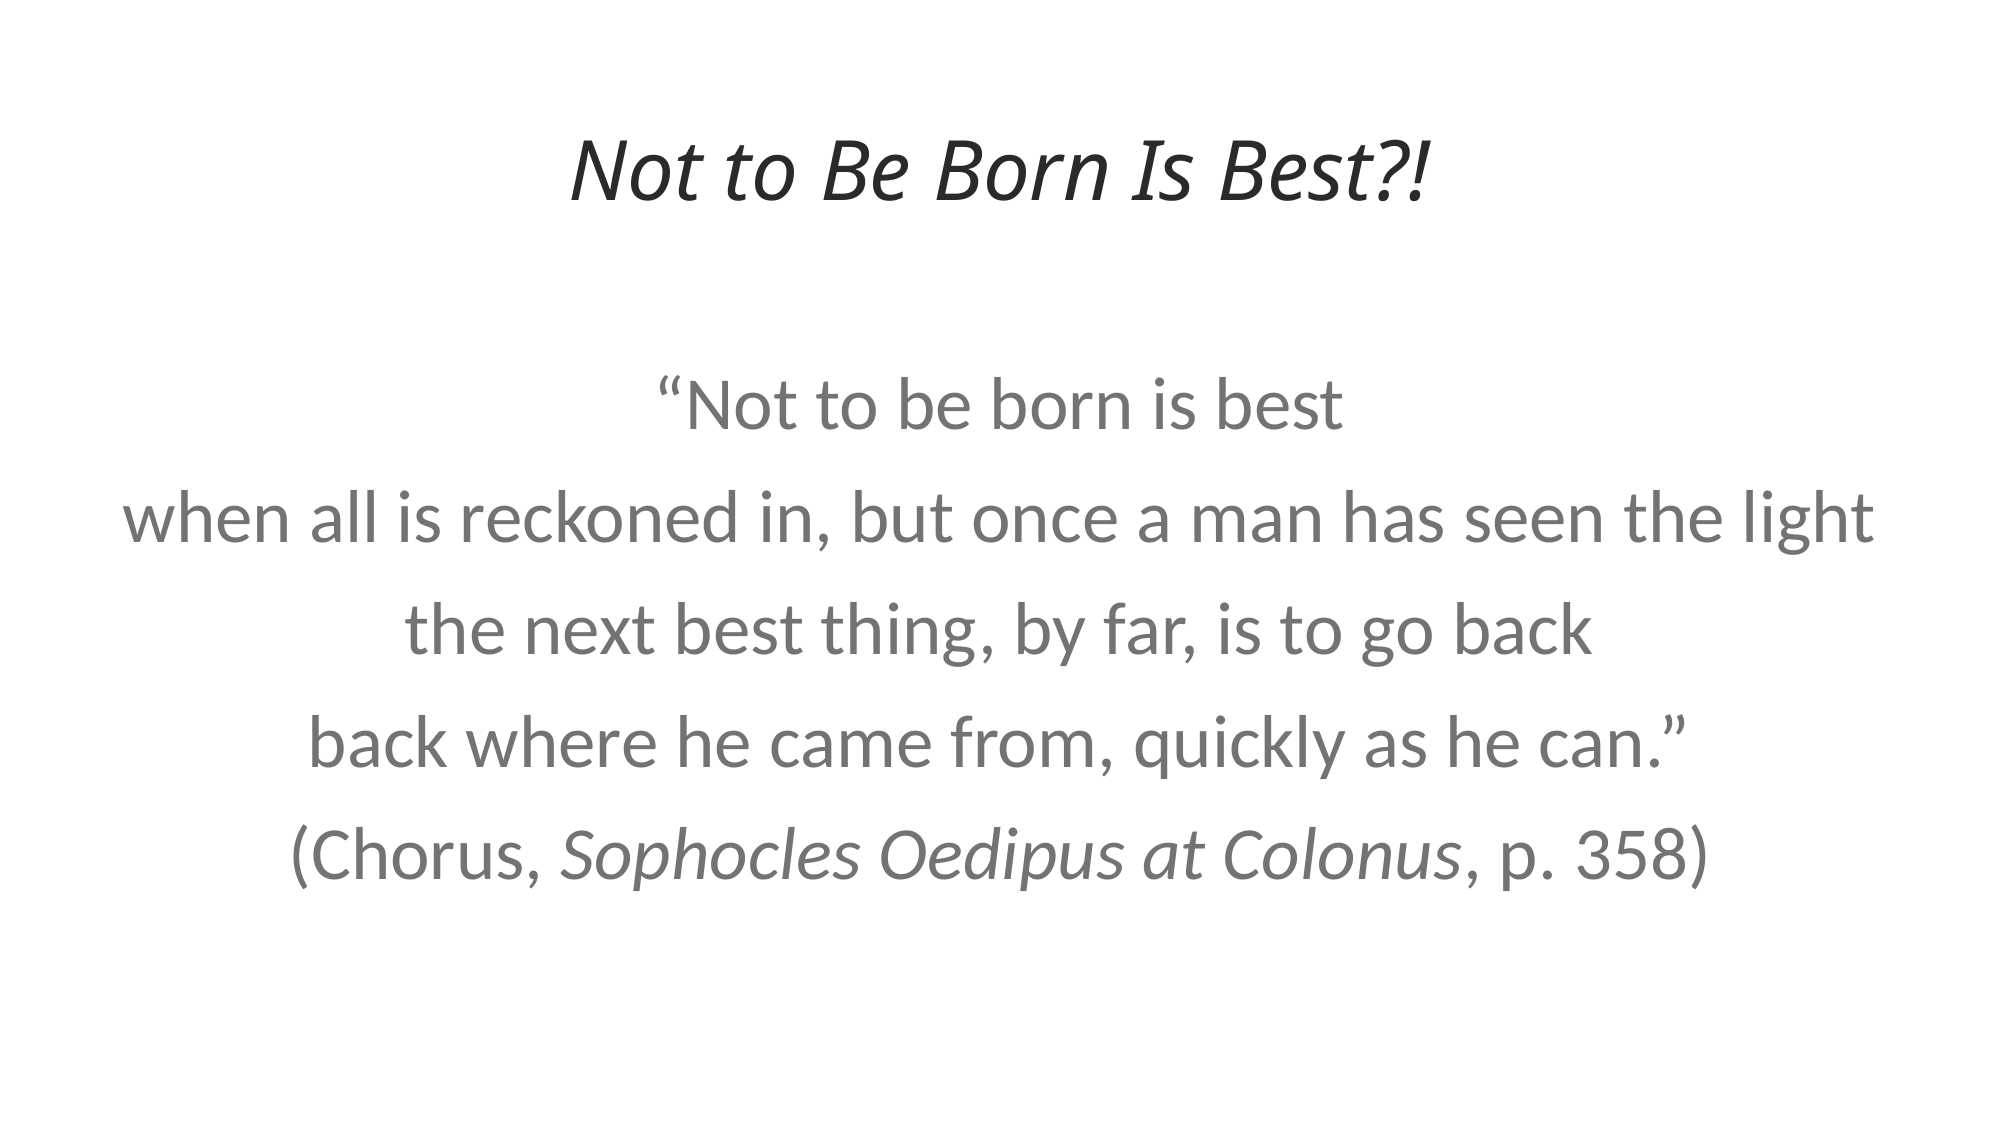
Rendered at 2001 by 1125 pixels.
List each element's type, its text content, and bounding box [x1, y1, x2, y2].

text_box “Not to be born is best when all is reckoned in, but once a man has seen the light the next best thing, by far, is to go back back where he came from, quickly as he can.” (Chorus, Sophocles Oedipus at Colonus, p. 358) [107, 324, 1892, 903]
title Not to Be Born Is Best?! [407, 120, 1593, 227]
